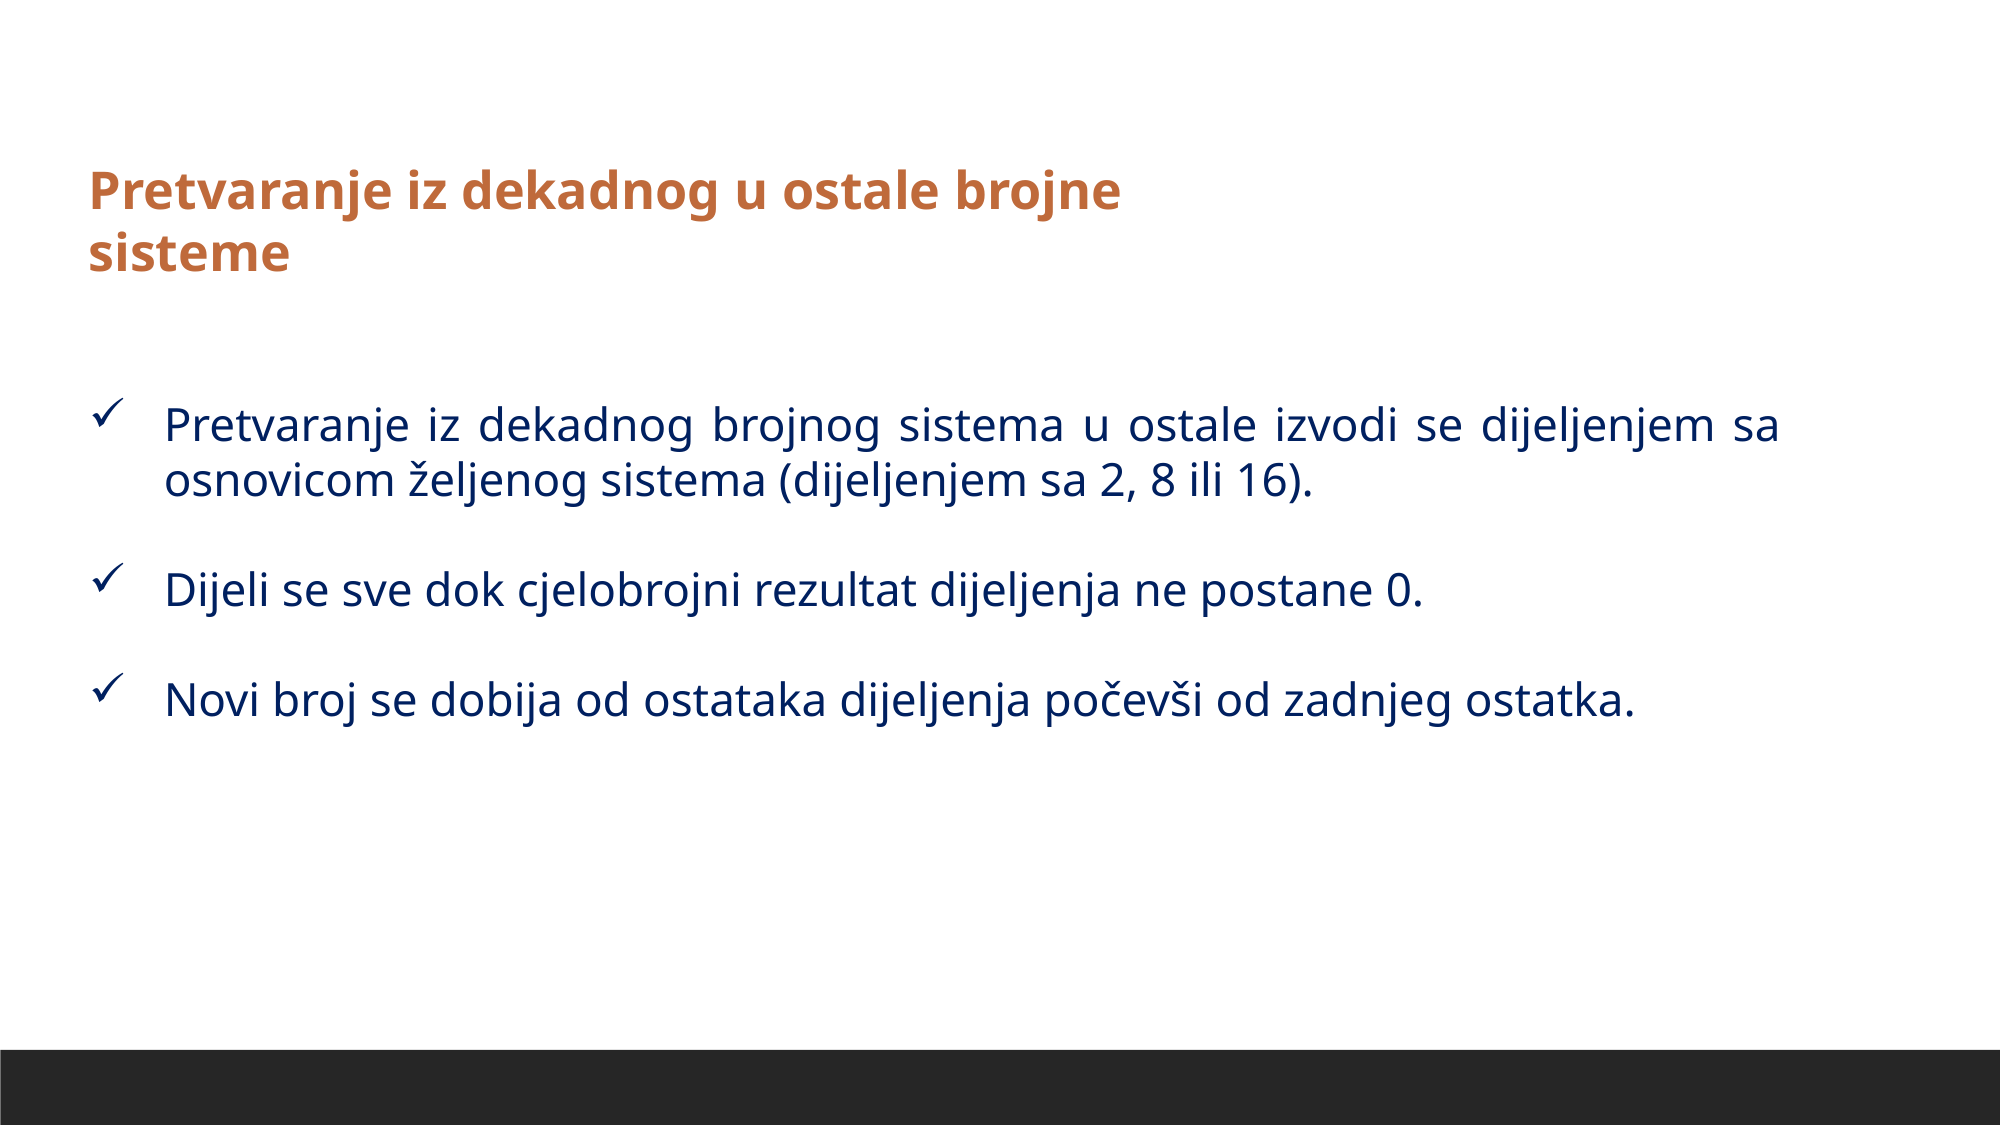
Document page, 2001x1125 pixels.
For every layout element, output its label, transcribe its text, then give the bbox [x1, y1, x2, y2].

text_box Pretvaranje iz dekadnog u ostale brojne sisteme [73, 149, 1240, 290]
text_box Pretvaranje iz dekadnog brojnog sistema u ostale izvodi se dijeljenjem sa osnovicom željenog sistema (dijeljenjem sa 2, 8 ili 16). Dijeli se sve dok cjelobrojni rezultat dijeljenja ne postane 0. Novi broj se dobija od ostataka dijeljenja počevši od zadnjeg ostatka. [73, 388, 1796, 733]
